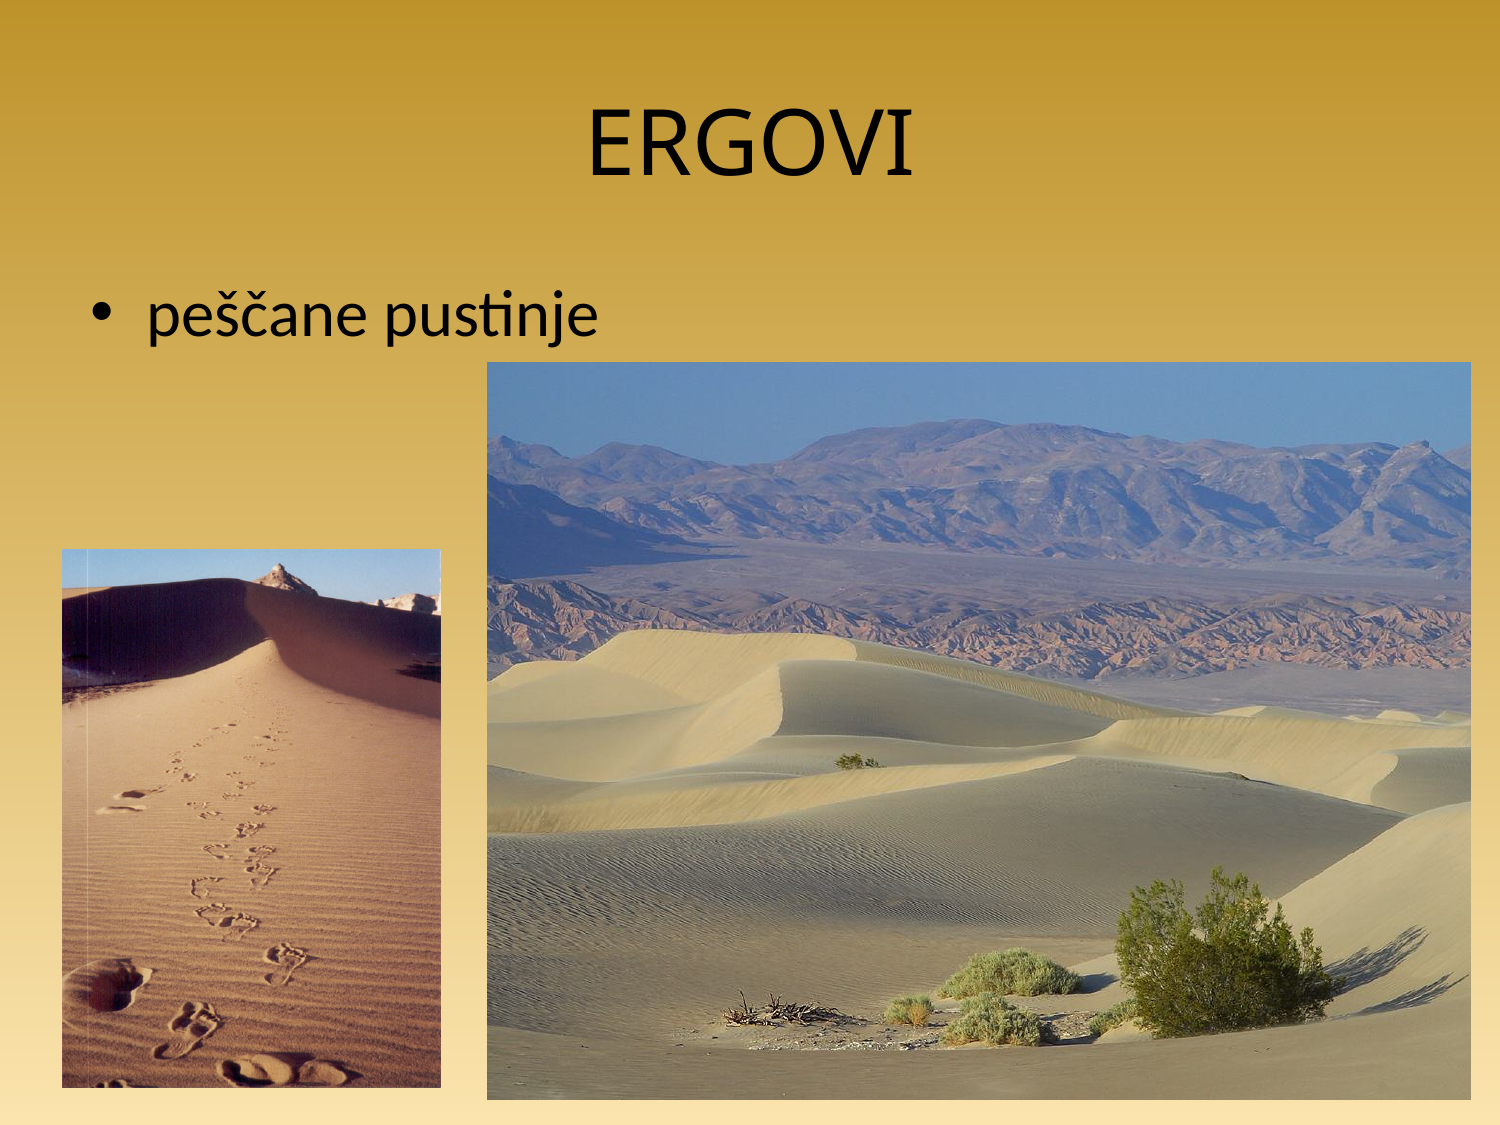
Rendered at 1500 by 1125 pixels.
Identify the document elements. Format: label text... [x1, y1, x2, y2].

picture [487, 362, 1472, 1101]
picture [62, 549, 441, 1088]
title ERGOVI [75, 45, 1425, 233]
list peščane pustinje [75, 262, 1425, 1005]
